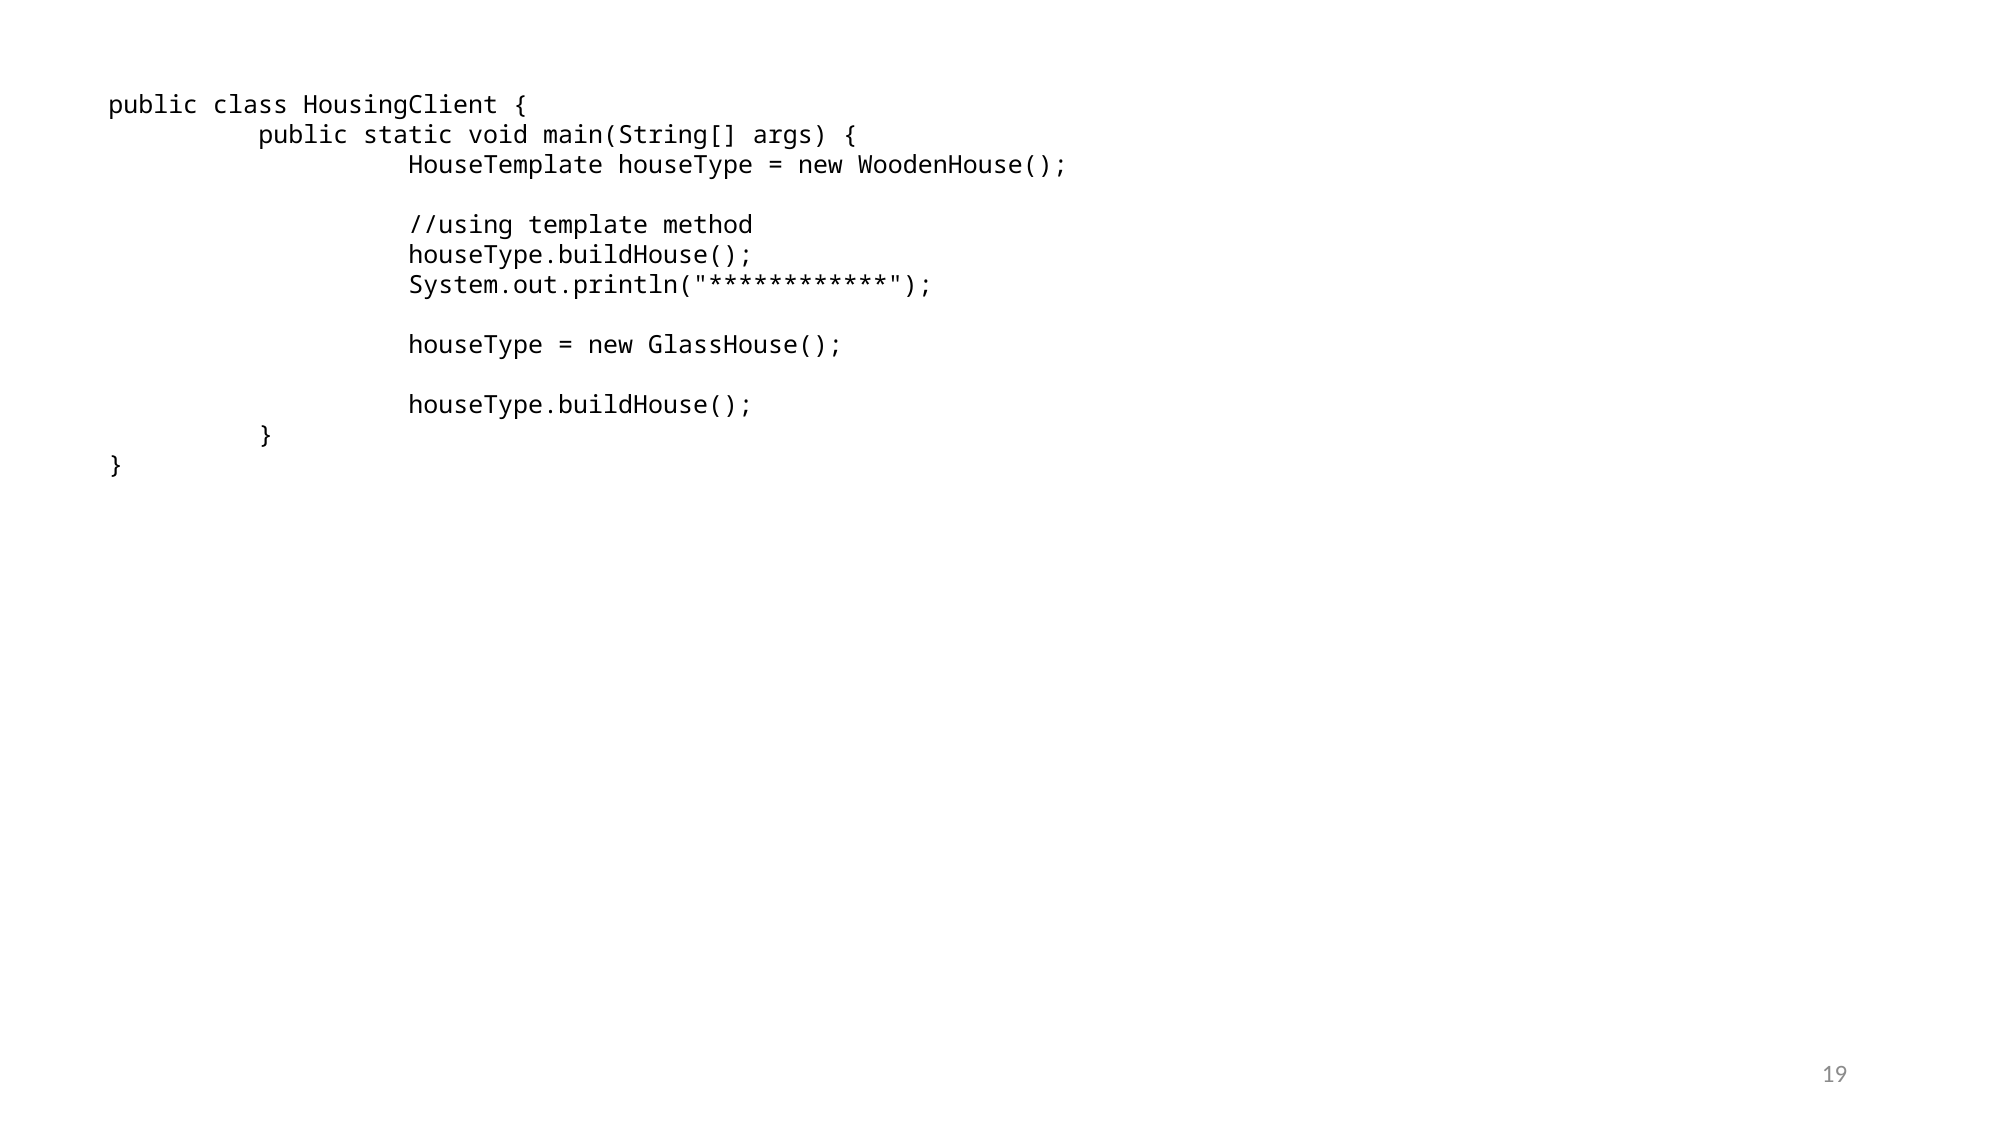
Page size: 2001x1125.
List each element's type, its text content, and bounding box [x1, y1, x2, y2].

slide_number 19 [1412, 1042, 1863, 1103]
text_box public class HousingClient { public static void main(String[] args) { HouseTemplate houseType = new WoodenHouse(); //using template method houseType.buildHouse(); System.out.println("************"); houseType = new GlassHouse(); houseType.buildHouse(); } } [93, 81, 1457, 486]
